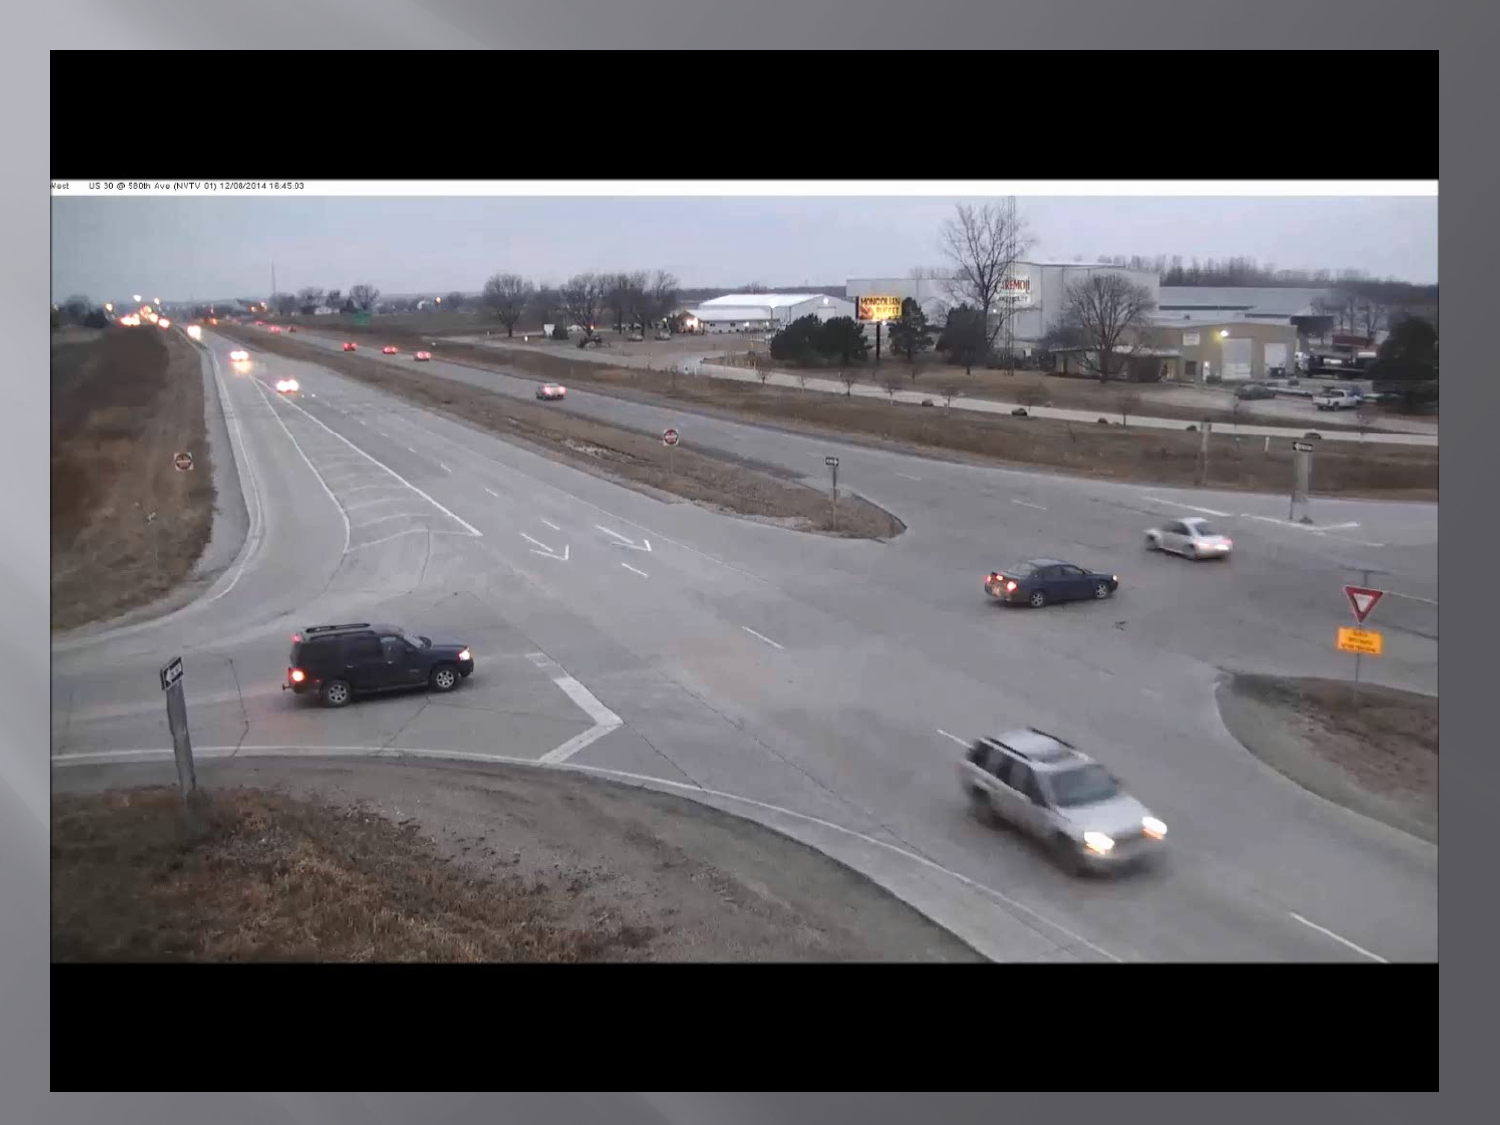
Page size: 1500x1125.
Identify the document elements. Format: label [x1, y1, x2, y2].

list [49, 49, 1441, 1093]
